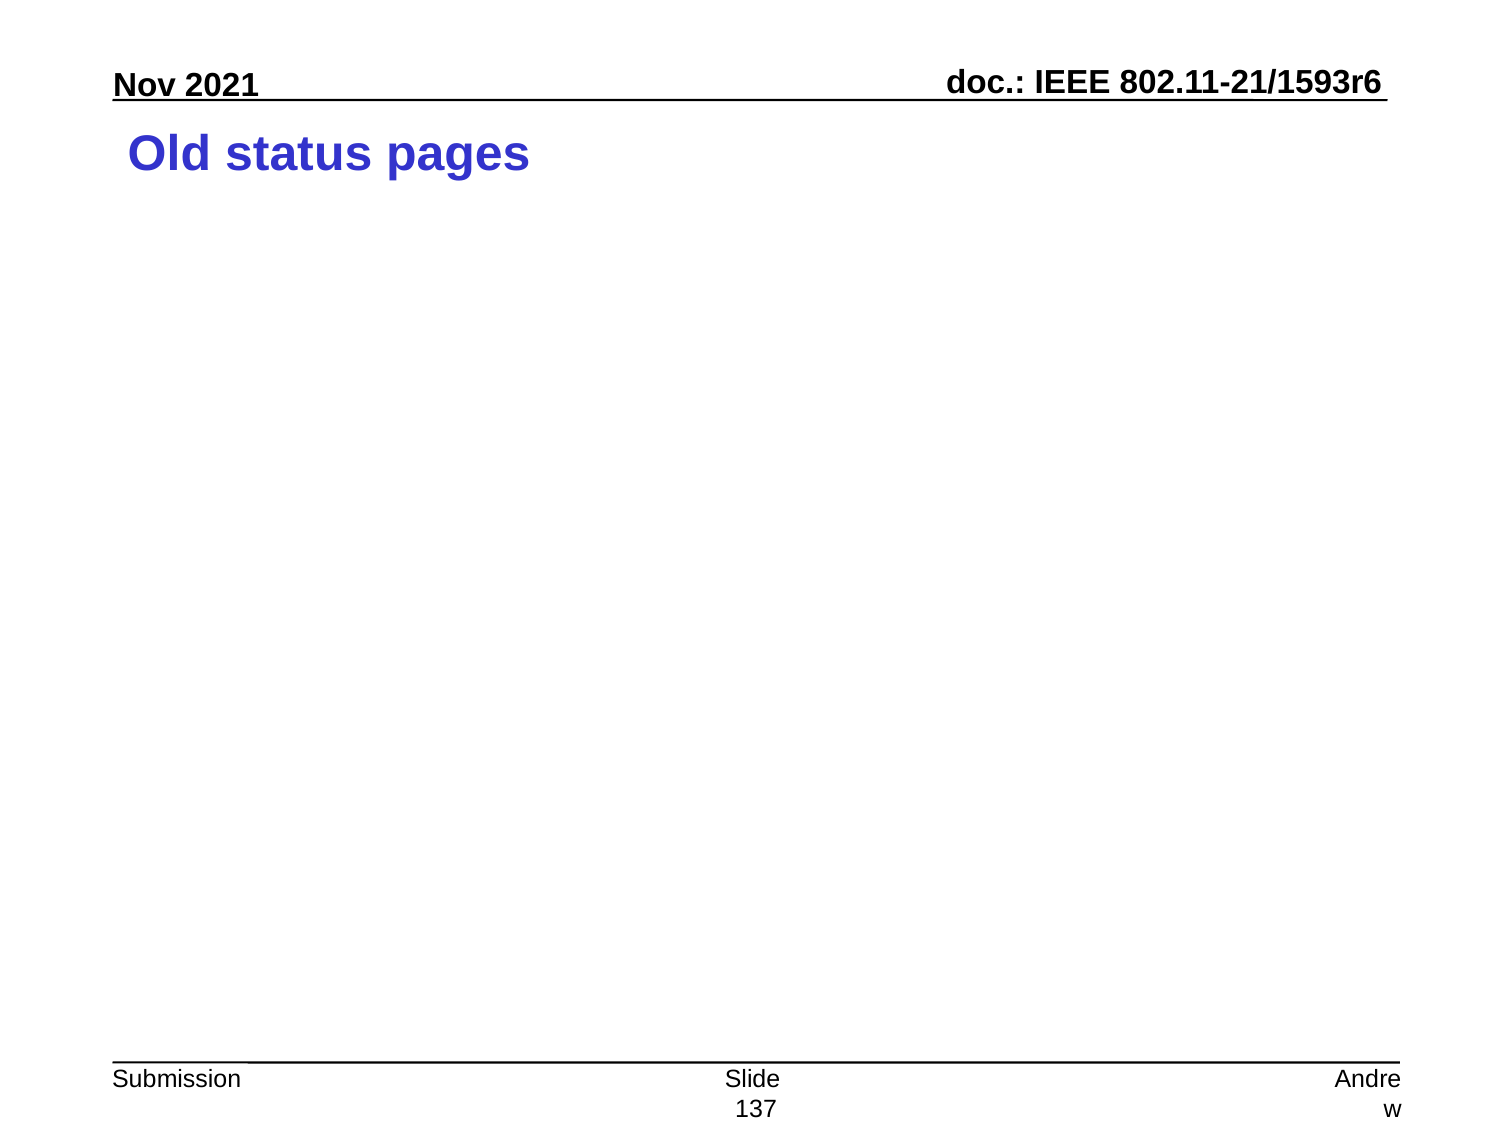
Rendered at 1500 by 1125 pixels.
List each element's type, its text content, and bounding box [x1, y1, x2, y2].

slide_number Slide 137 [709, 1061, 803, 1093]
footer Andrew Myles, Cisco [1320, 1061, 1402, 1093]
title Old status pages [112, 112, 1388, 288]
